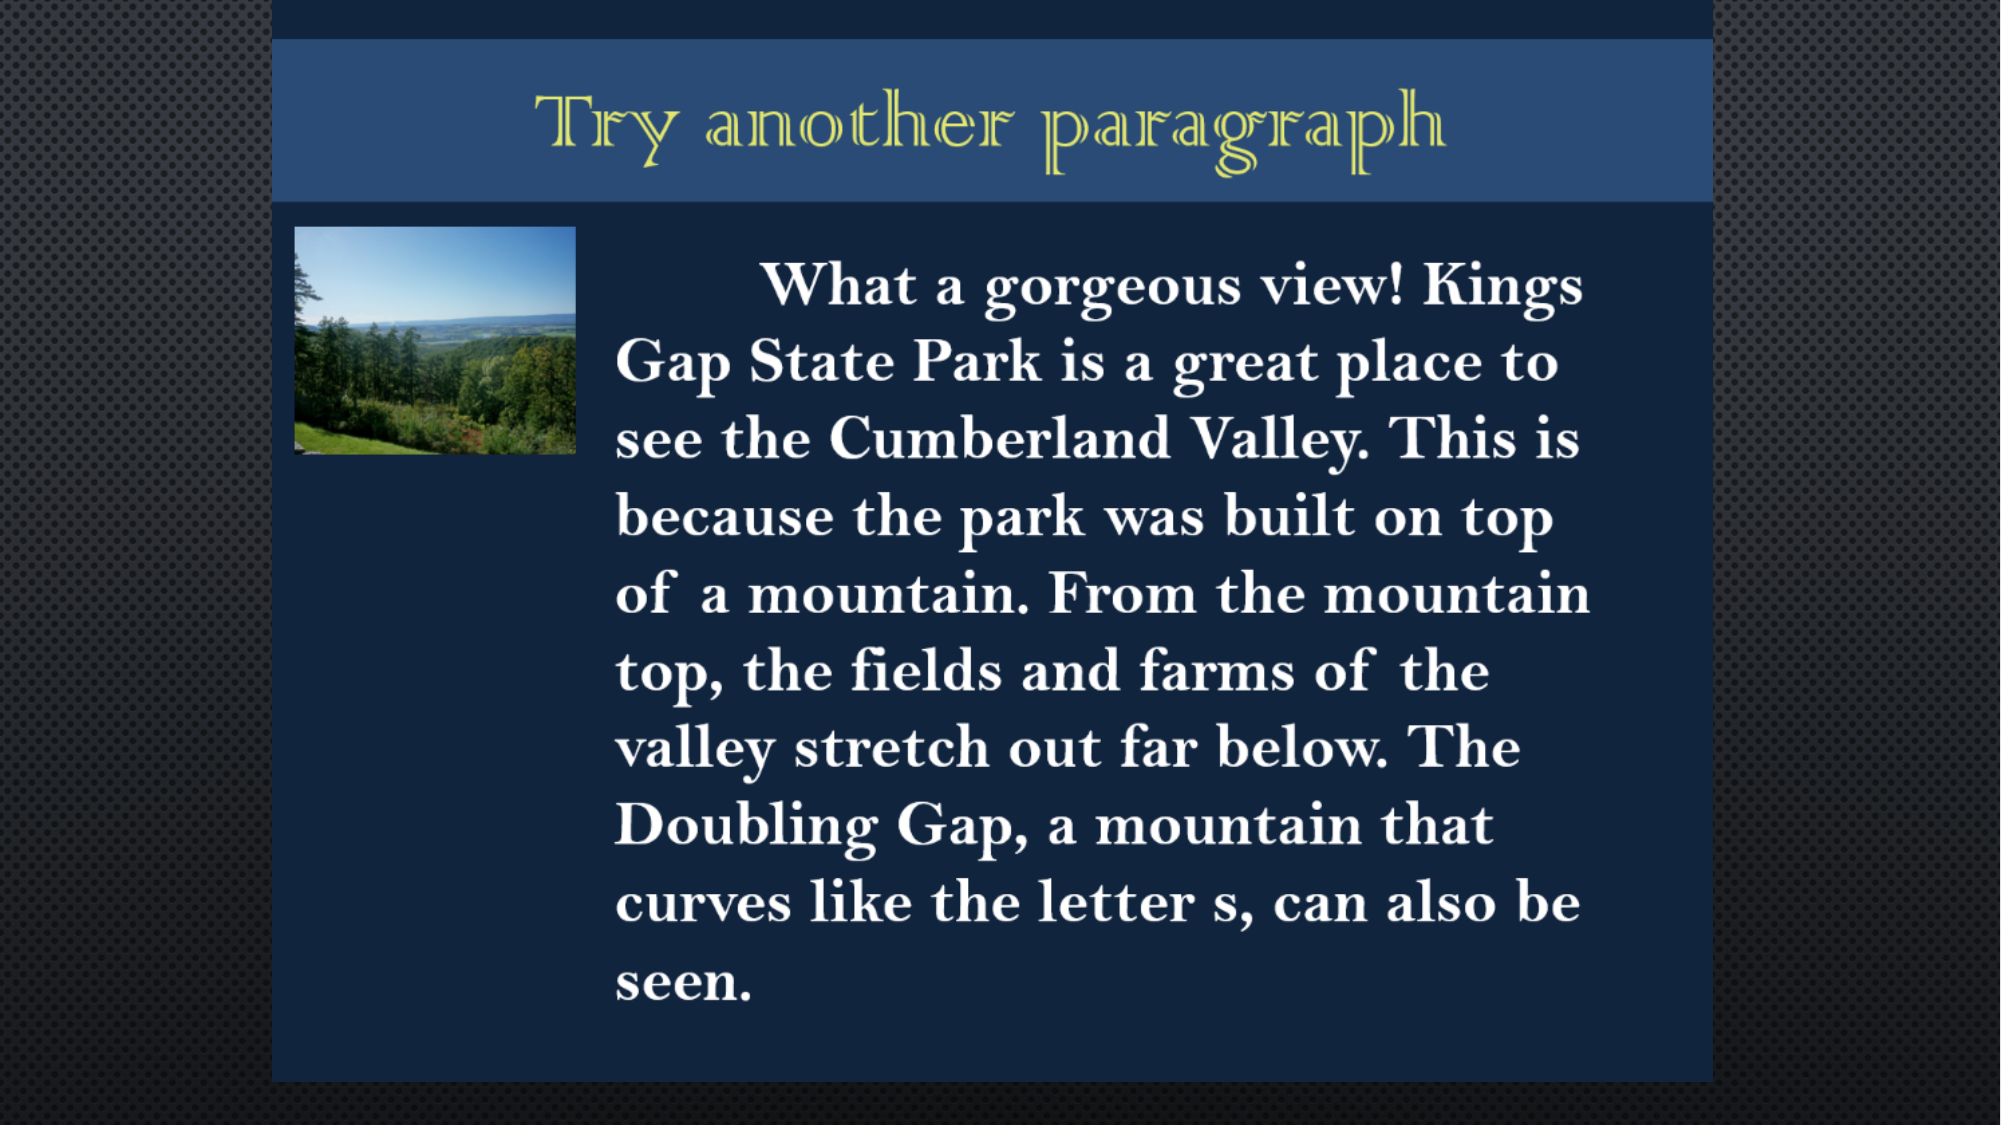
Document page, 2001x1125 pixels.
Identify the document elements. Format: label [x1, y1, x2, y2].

picture [271, 0, 1714, 1083]
